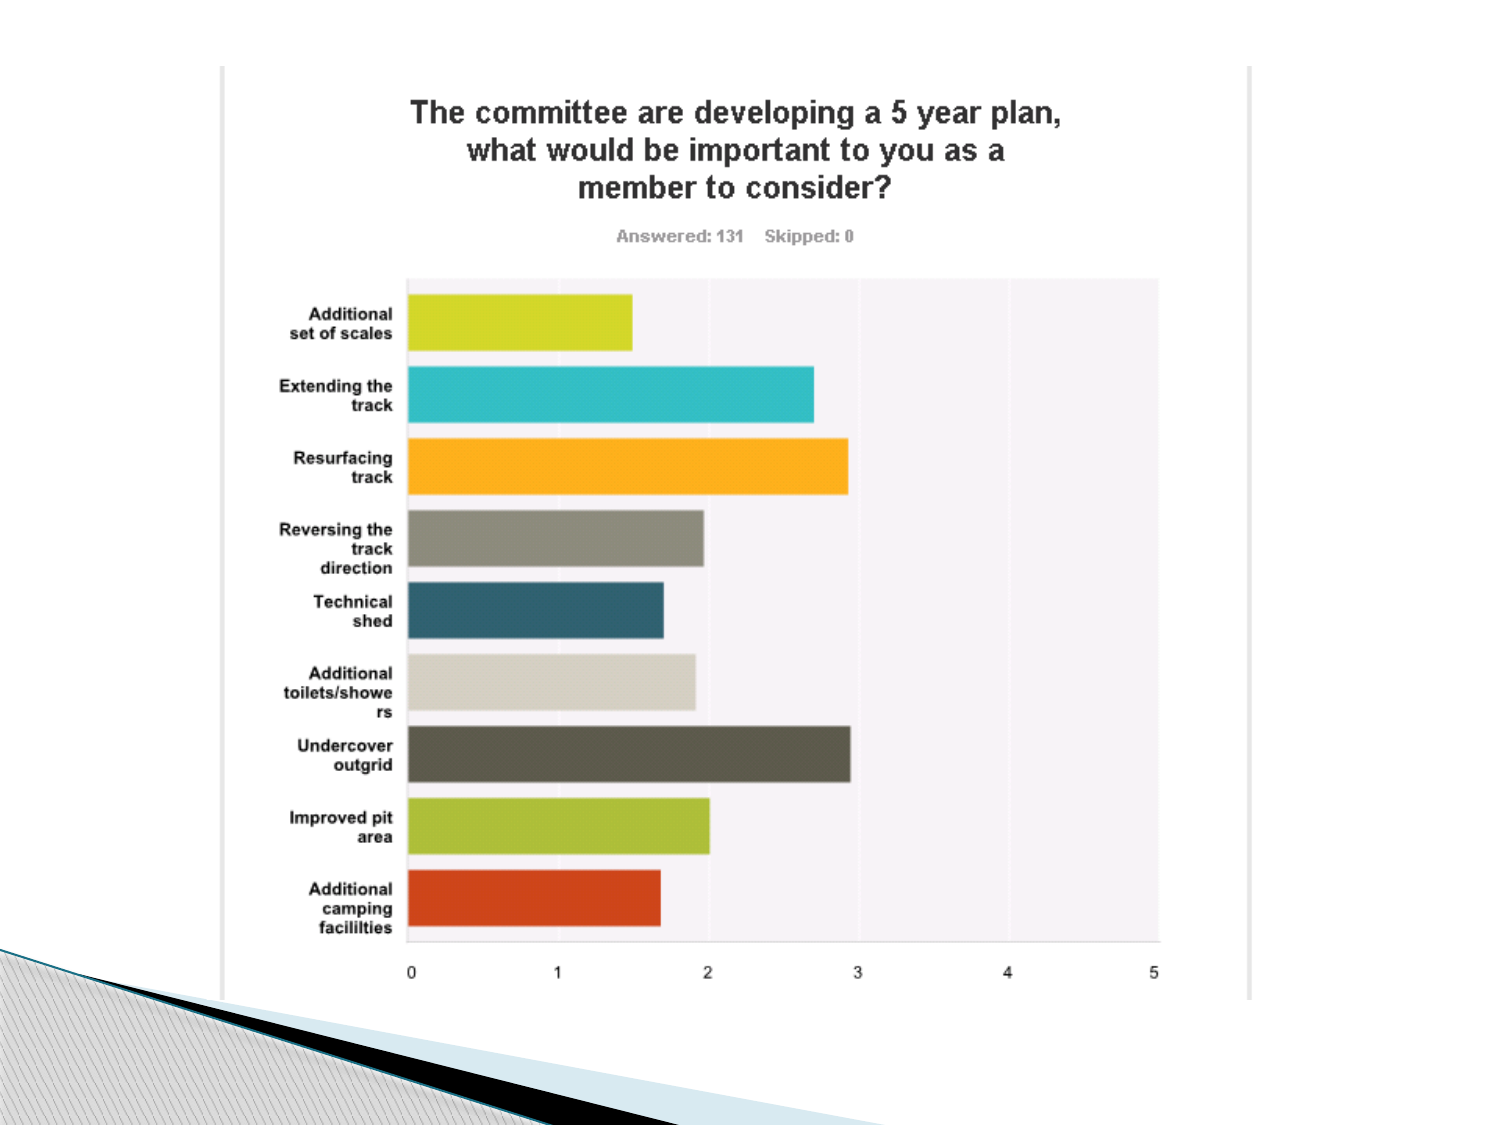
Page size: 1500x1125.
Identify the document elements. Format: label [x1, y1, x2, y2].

picture [206, 66, 1270, 1000]
